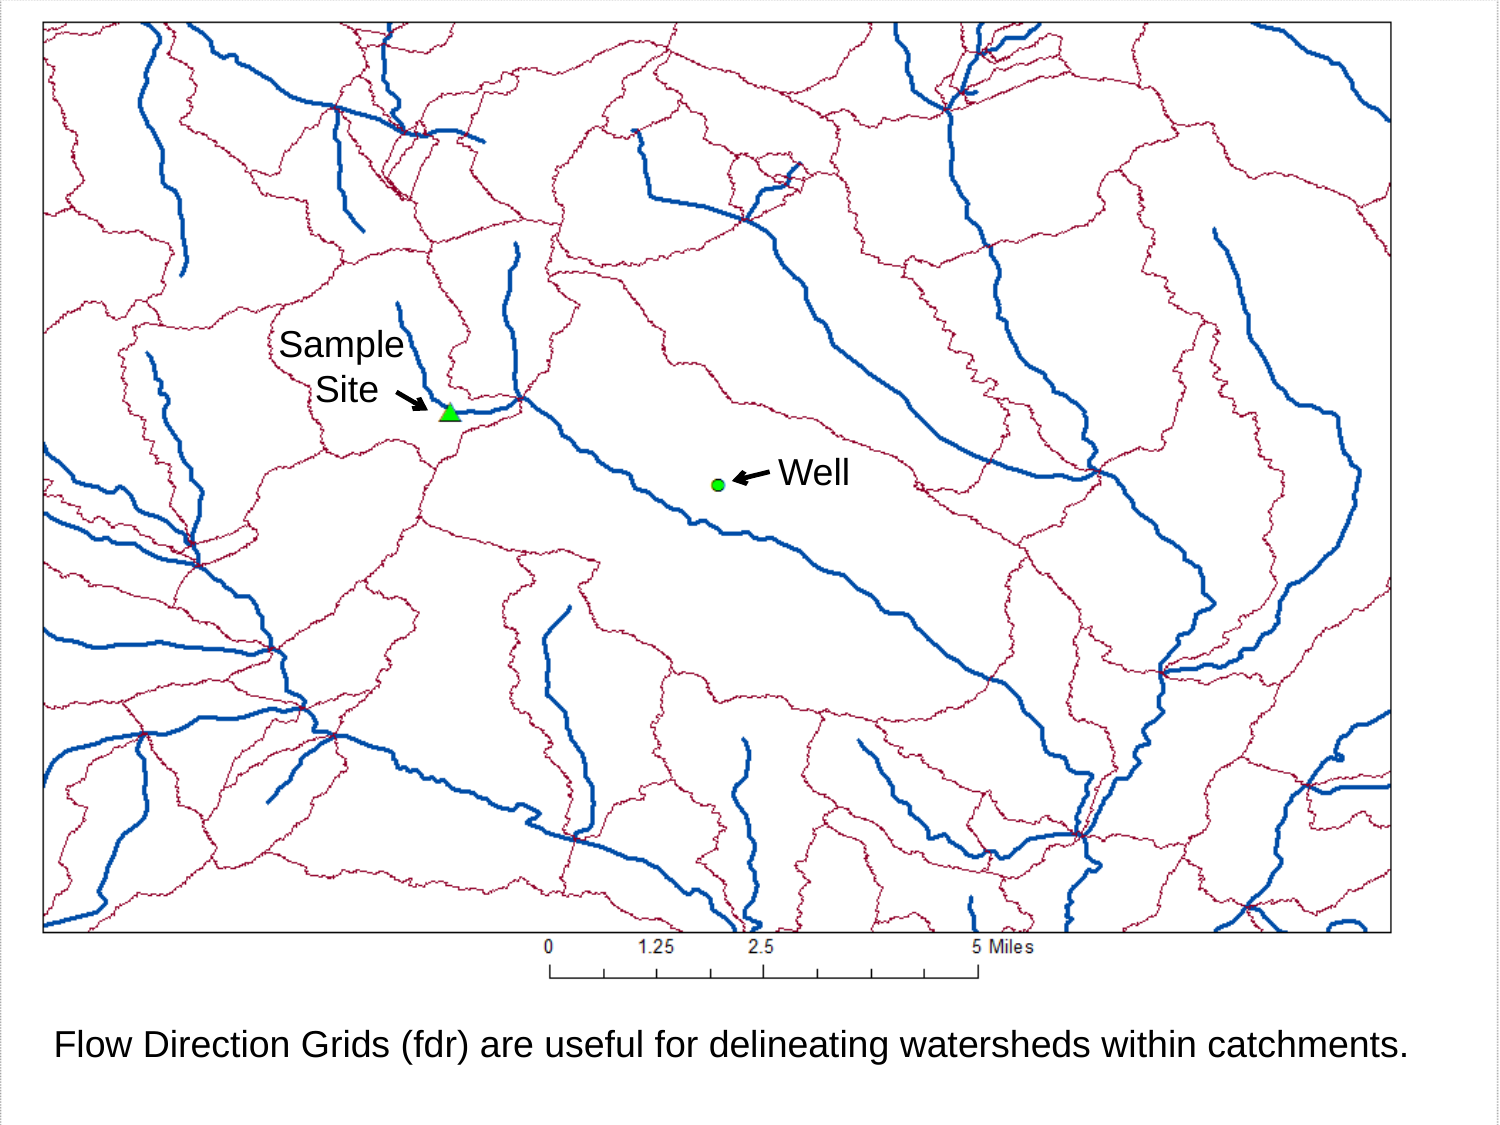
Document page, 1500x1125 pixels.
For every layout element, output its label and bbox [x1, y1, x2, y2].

text_box [396, 391, 429, 411]
picture [0, 0, 1500, 1125]
text_box [731, 471, 770, 482]
